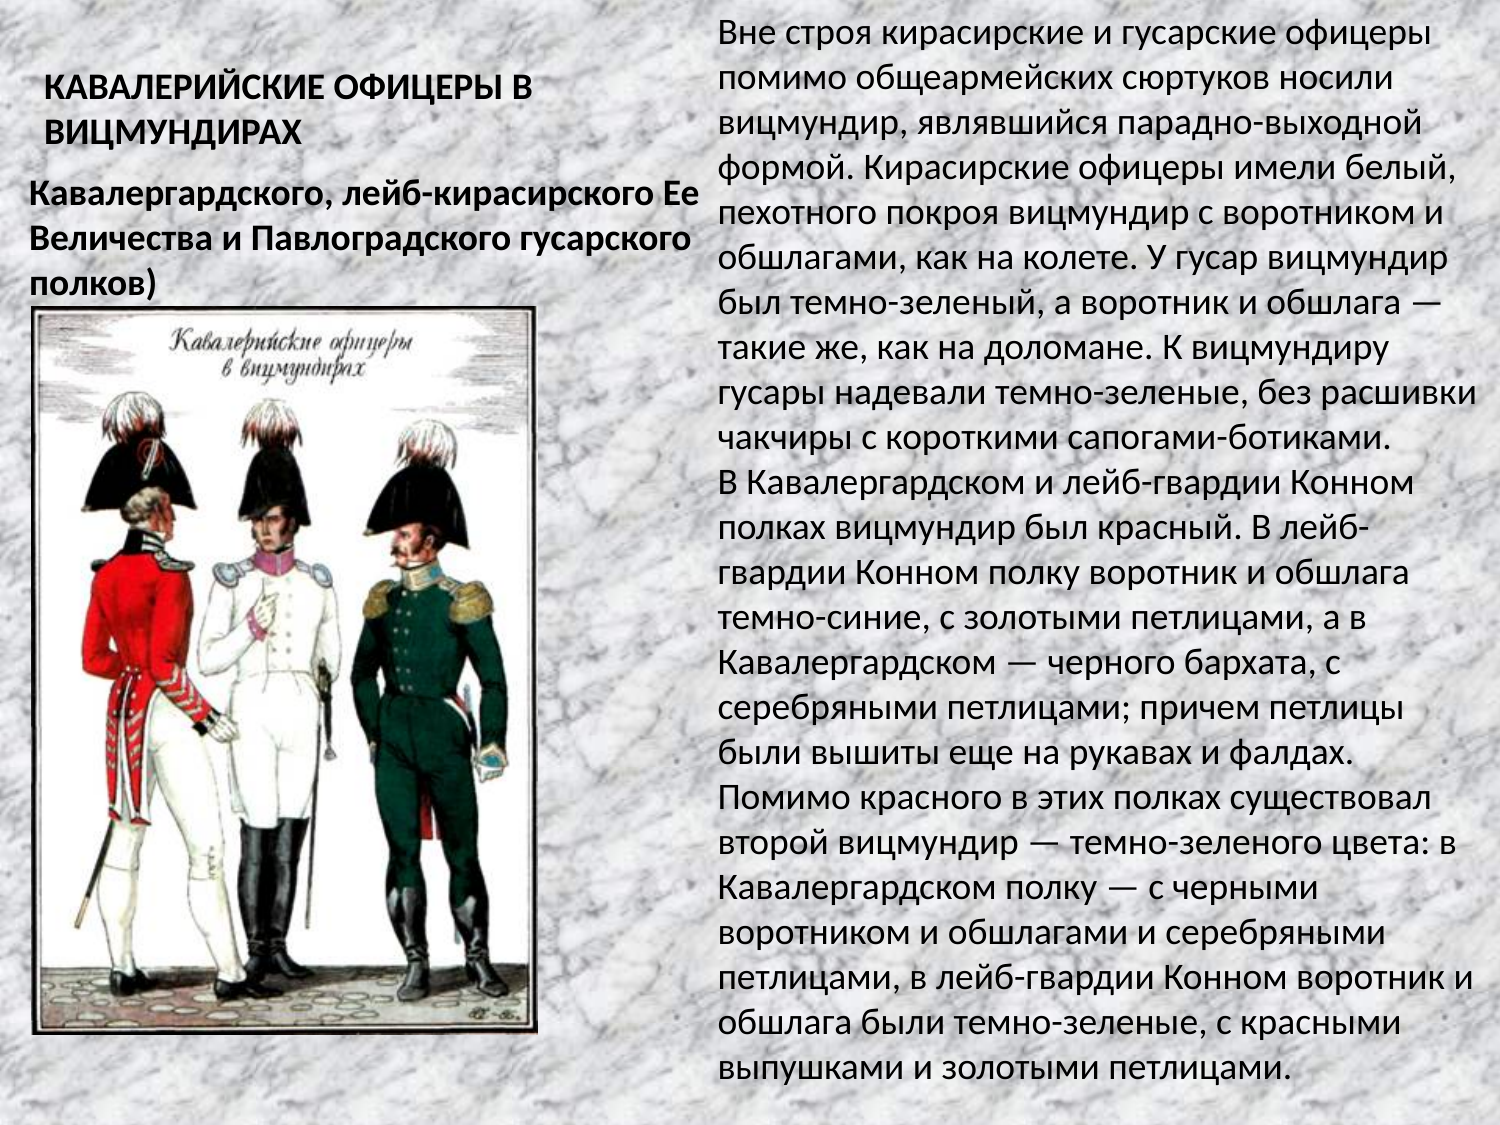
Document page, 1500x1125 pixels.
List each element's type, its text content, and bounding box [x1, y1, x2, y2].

text_box КАВАЛЕРИЙСКИЕ ОФИЦЕРЫ В ВИЦМУНДИРАХ [29, 54, 702, 160]
picture [0, 0, 1500, 1125]
text_box Вне строя кирасирские и гусарские офицеры помимо общеармейских сюртуков носили вицмундир, являвшийся парадно-выходной формой. Кирасирские офицеры имели белый, пехотного покроя вицмундир с воротником и обшлагами, как на колете. У гусар вицмундир был темно-зеленый, а воротник и обшлага — такие же, как на доломане. К вицмундиру гусары надевали темно-зеленые, без расшивки чакчиры с короткими сапогами-ботиками. В Кавалергардском и лейб-гвардии Конном полках вицмундир был красный. В лейб-гвардии Конном полку воротник и обшлага темно-синие, с золотыми петлицами, а в Кавалергардском — черного бархата, с серебряными петлицами; причем петлицы были вышиты еще на рукавах и фалдах. Помимо красного в этих полках существовал второй вицмундир — темно-зеленого цвета: в Кавалергардском полку — с черными воротником и обшлагами и серебряными петлицами, в лейб-гвардии Конном воротник и обшлага были темно-зеленые, с красными выпушками и золотыми петлицами. [702, 0, 1500, 1095]
text_box Кавалергардского, лейб-кирасирского Ее Величества и Павлоградского гусарского полков) [14, 160, 702, 311]
